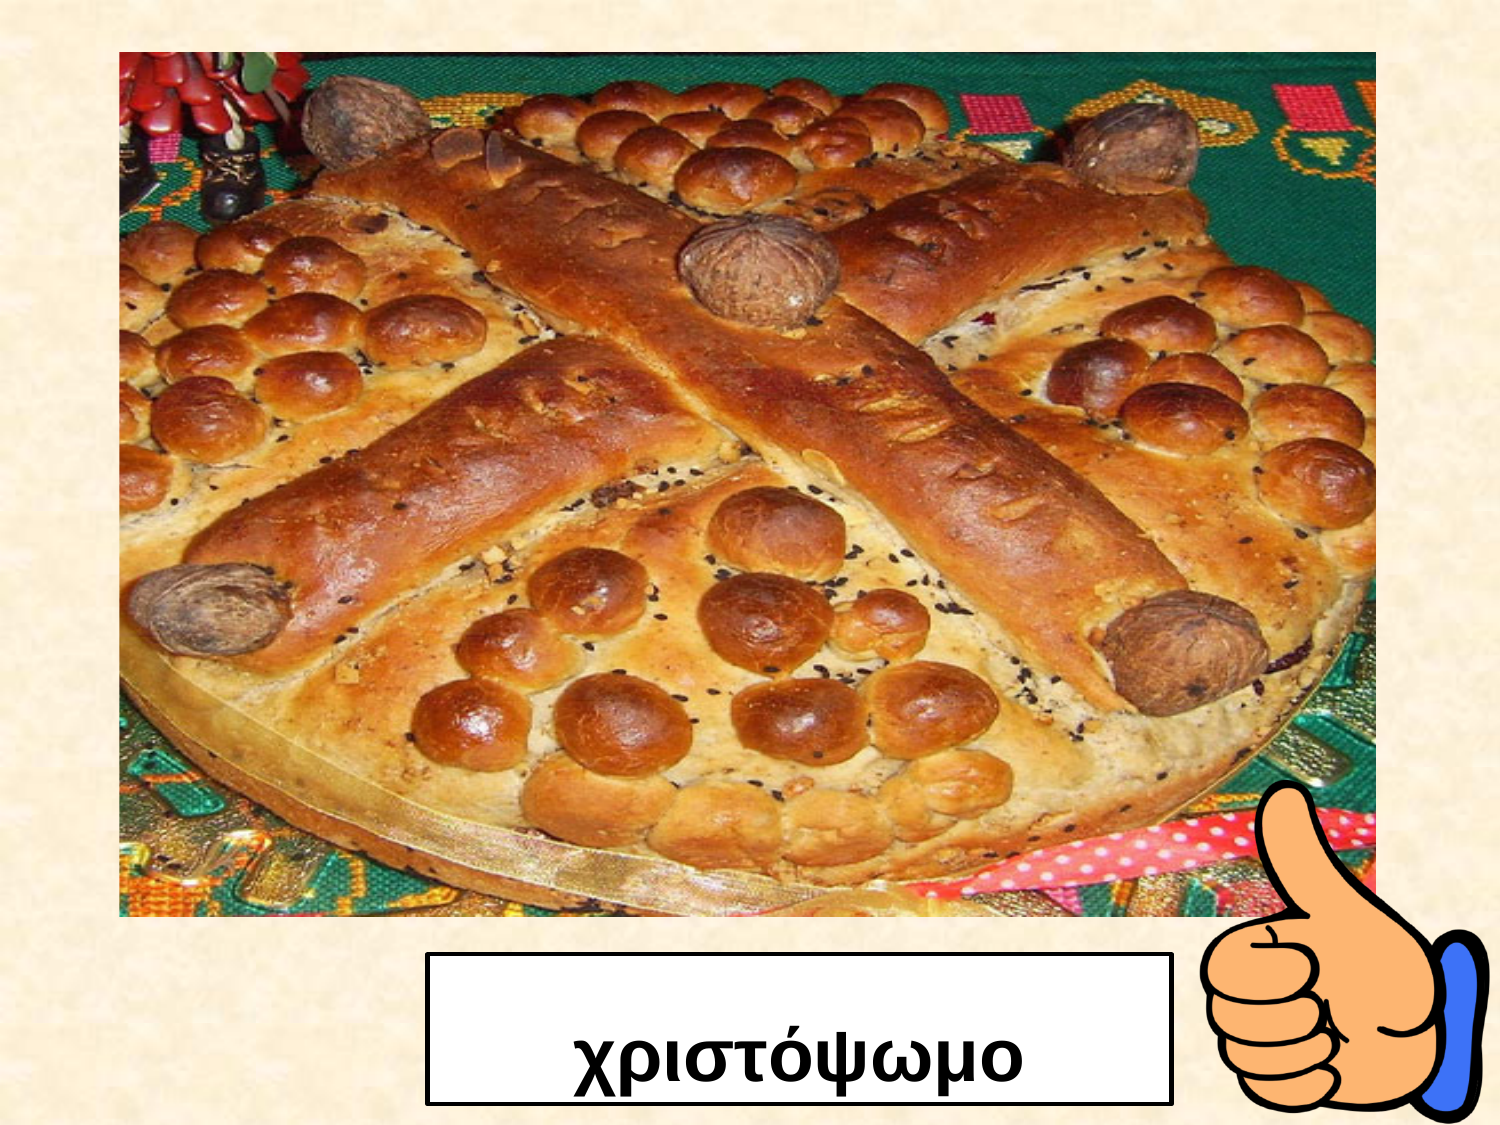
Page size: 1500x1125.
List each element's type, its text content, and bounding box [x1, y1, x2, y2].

text_box χριστόψωμο [427, 954, 1172, 1105]
picture [0, 0, 1500, 1125]
